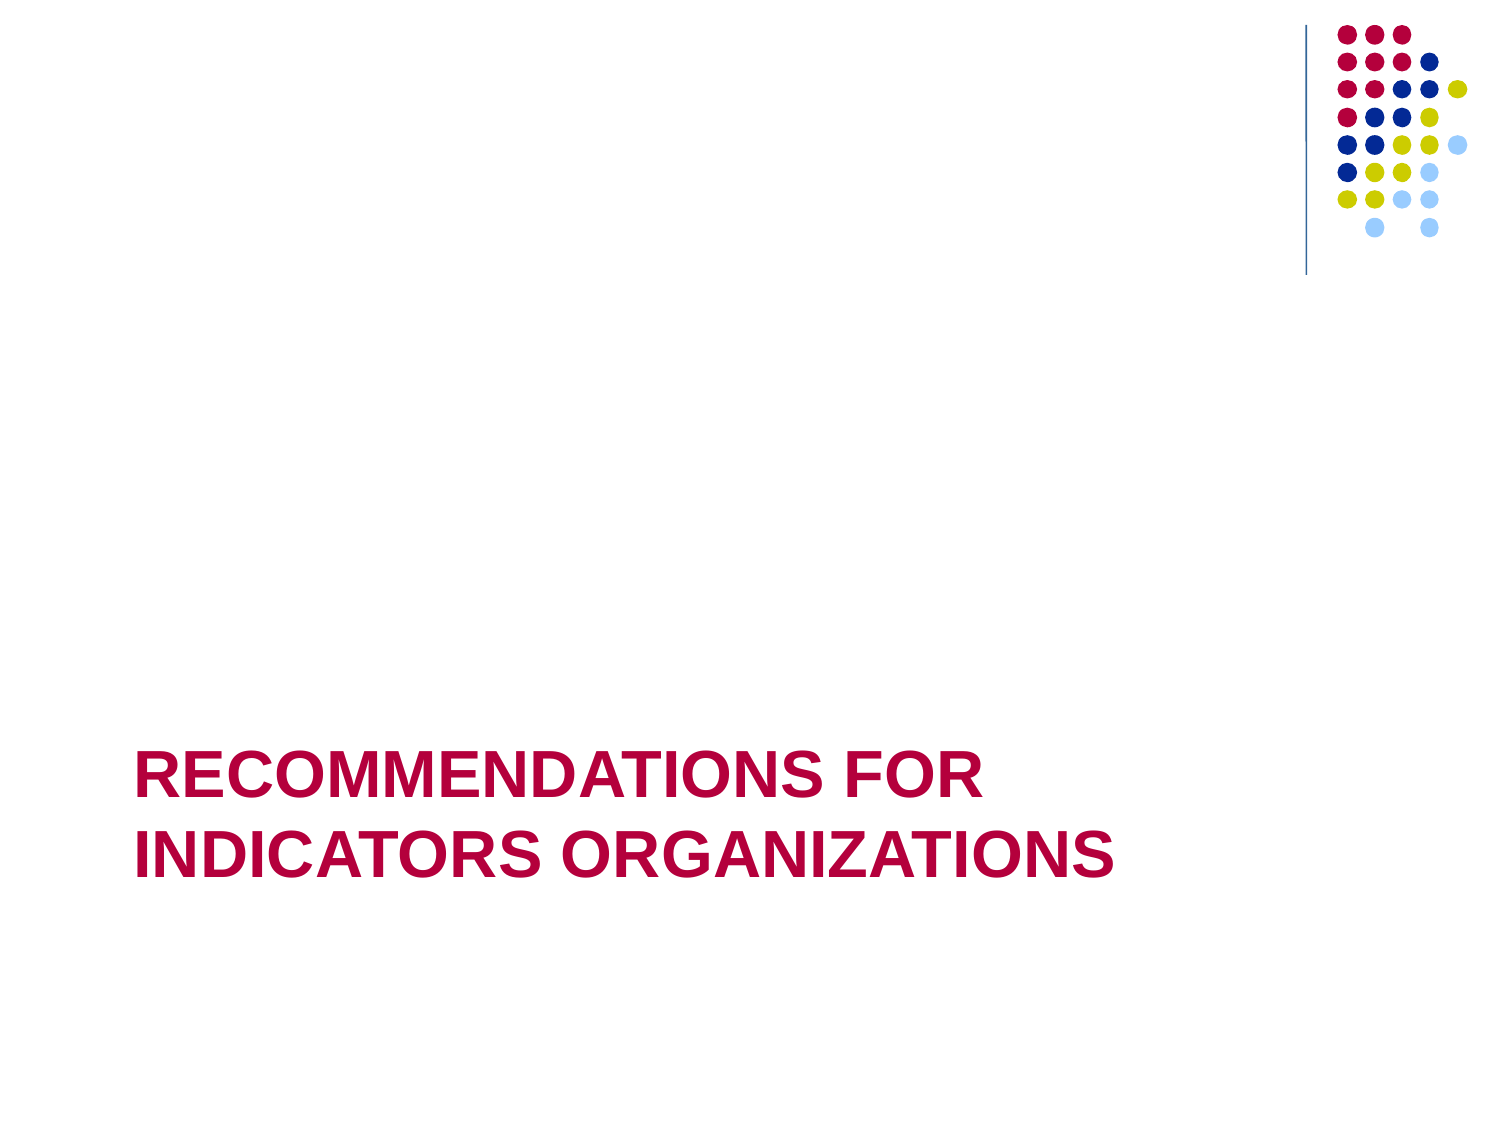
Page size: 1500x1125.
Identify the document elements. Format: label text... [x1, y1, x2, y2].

title Recommendations for INDICATORS ORGANIZATIONS [118, 722, 1394, 947]
